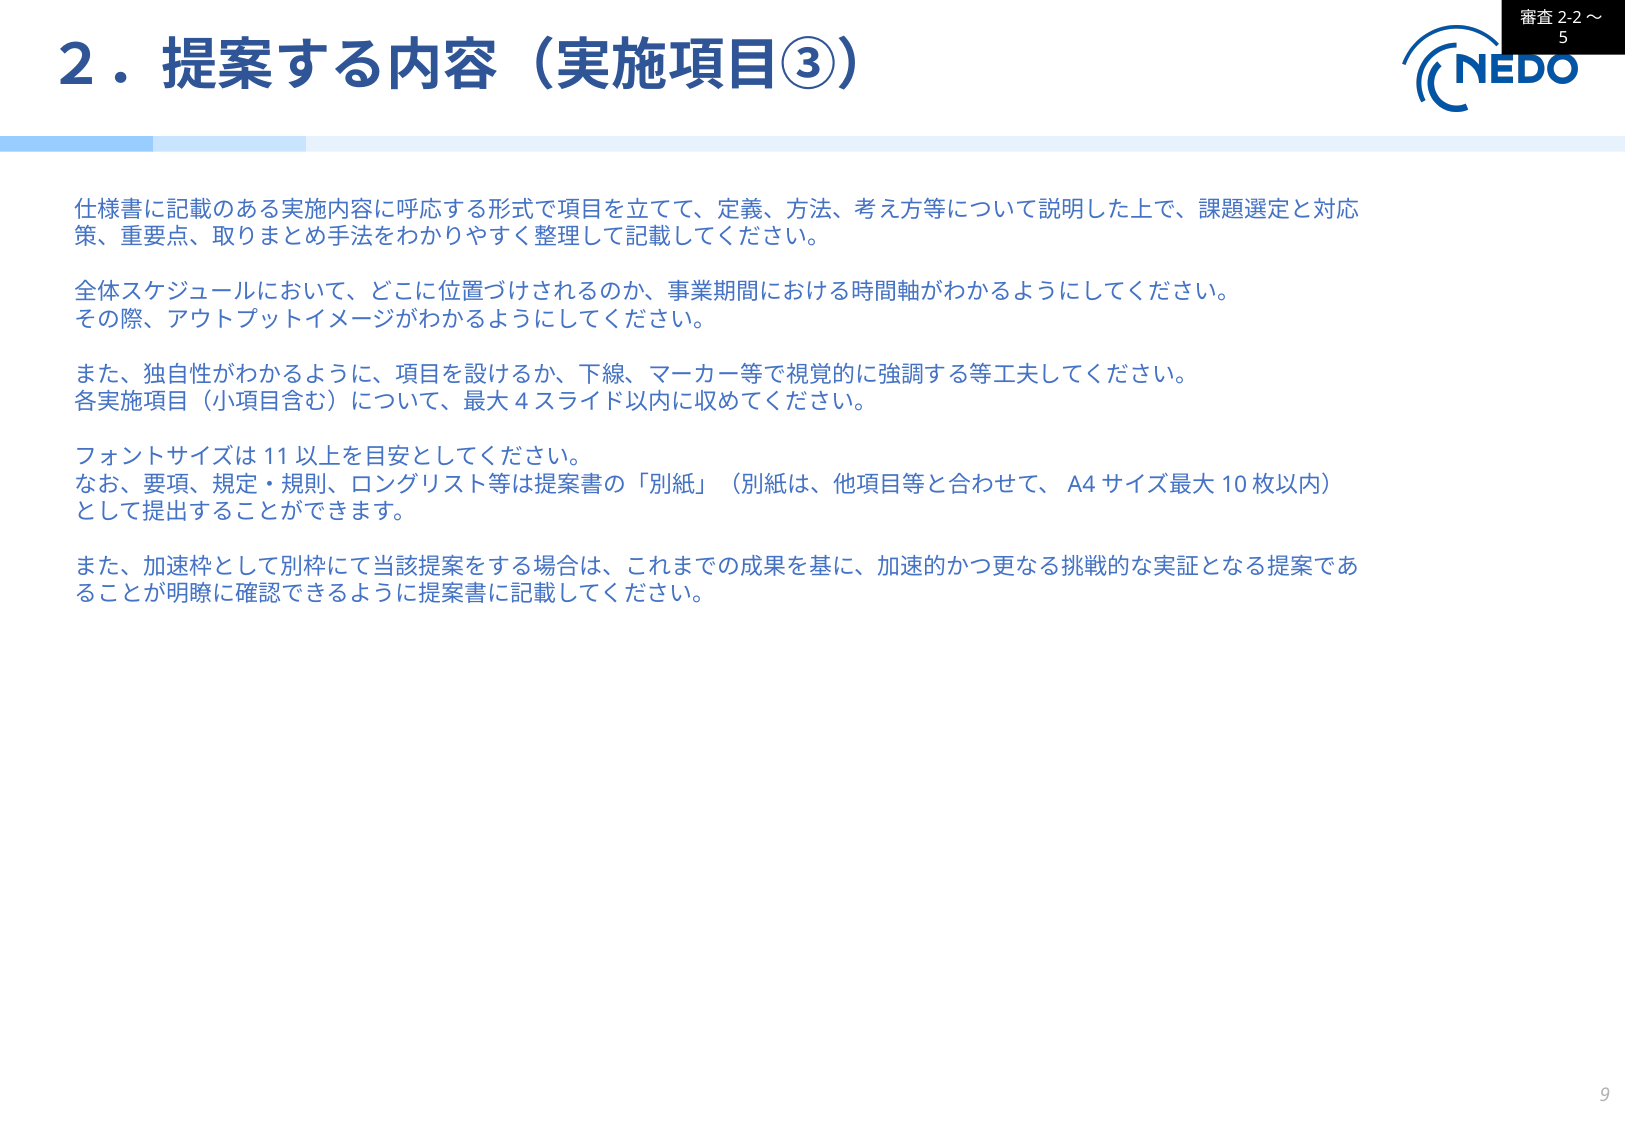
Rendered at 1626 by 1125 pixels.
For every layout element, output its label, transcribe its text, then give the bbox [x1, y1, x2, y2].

text_box 仕様書に記載のある実施内容に呼応する形式で項目を立てて、定義、方法、考え方等について説明した上で、課題選定と対応策、重要点、取りまとめ手法をわかりやすく整理して記載してください。 全体スケジュールにおいて、どこに位置づけされるのか、事業期間における時間軸がわかるようにしてください。 その際、アウトプットイメージがわかるようにしてください。 また、独自性がわかるように、項目を設けるか、下線、マーカー等で視覚的に強調する等工夫してください。 各実施項目（小項目含む）について、最大4スライド以内に収めてください。 フォントサイズは11以上を目安としてください。 なお、要項、規定・規則、ロングリスト等は提案書の「別紙」（別紙は、他項目等と合わせて、A4サイズ最大10枚以内）として提出することができます。 また、加速枠として別枠にて当該提案をする場合は、これまでの成果を基に、加速的かつ更なる挑戦的な実証となる提案であることが明瞭に確認できるように提案書に記載してください。 [59, 187, 1382, 614]
text_box 審査2-2～5 [1501, 0, 1625, 55]
picture [1402, 25, 1578, 112]
title ２．提案する内容（実施項目③） [33, 10, 1206, 124]
slide_number 9 [1477, 1065, 1625, 1125]
